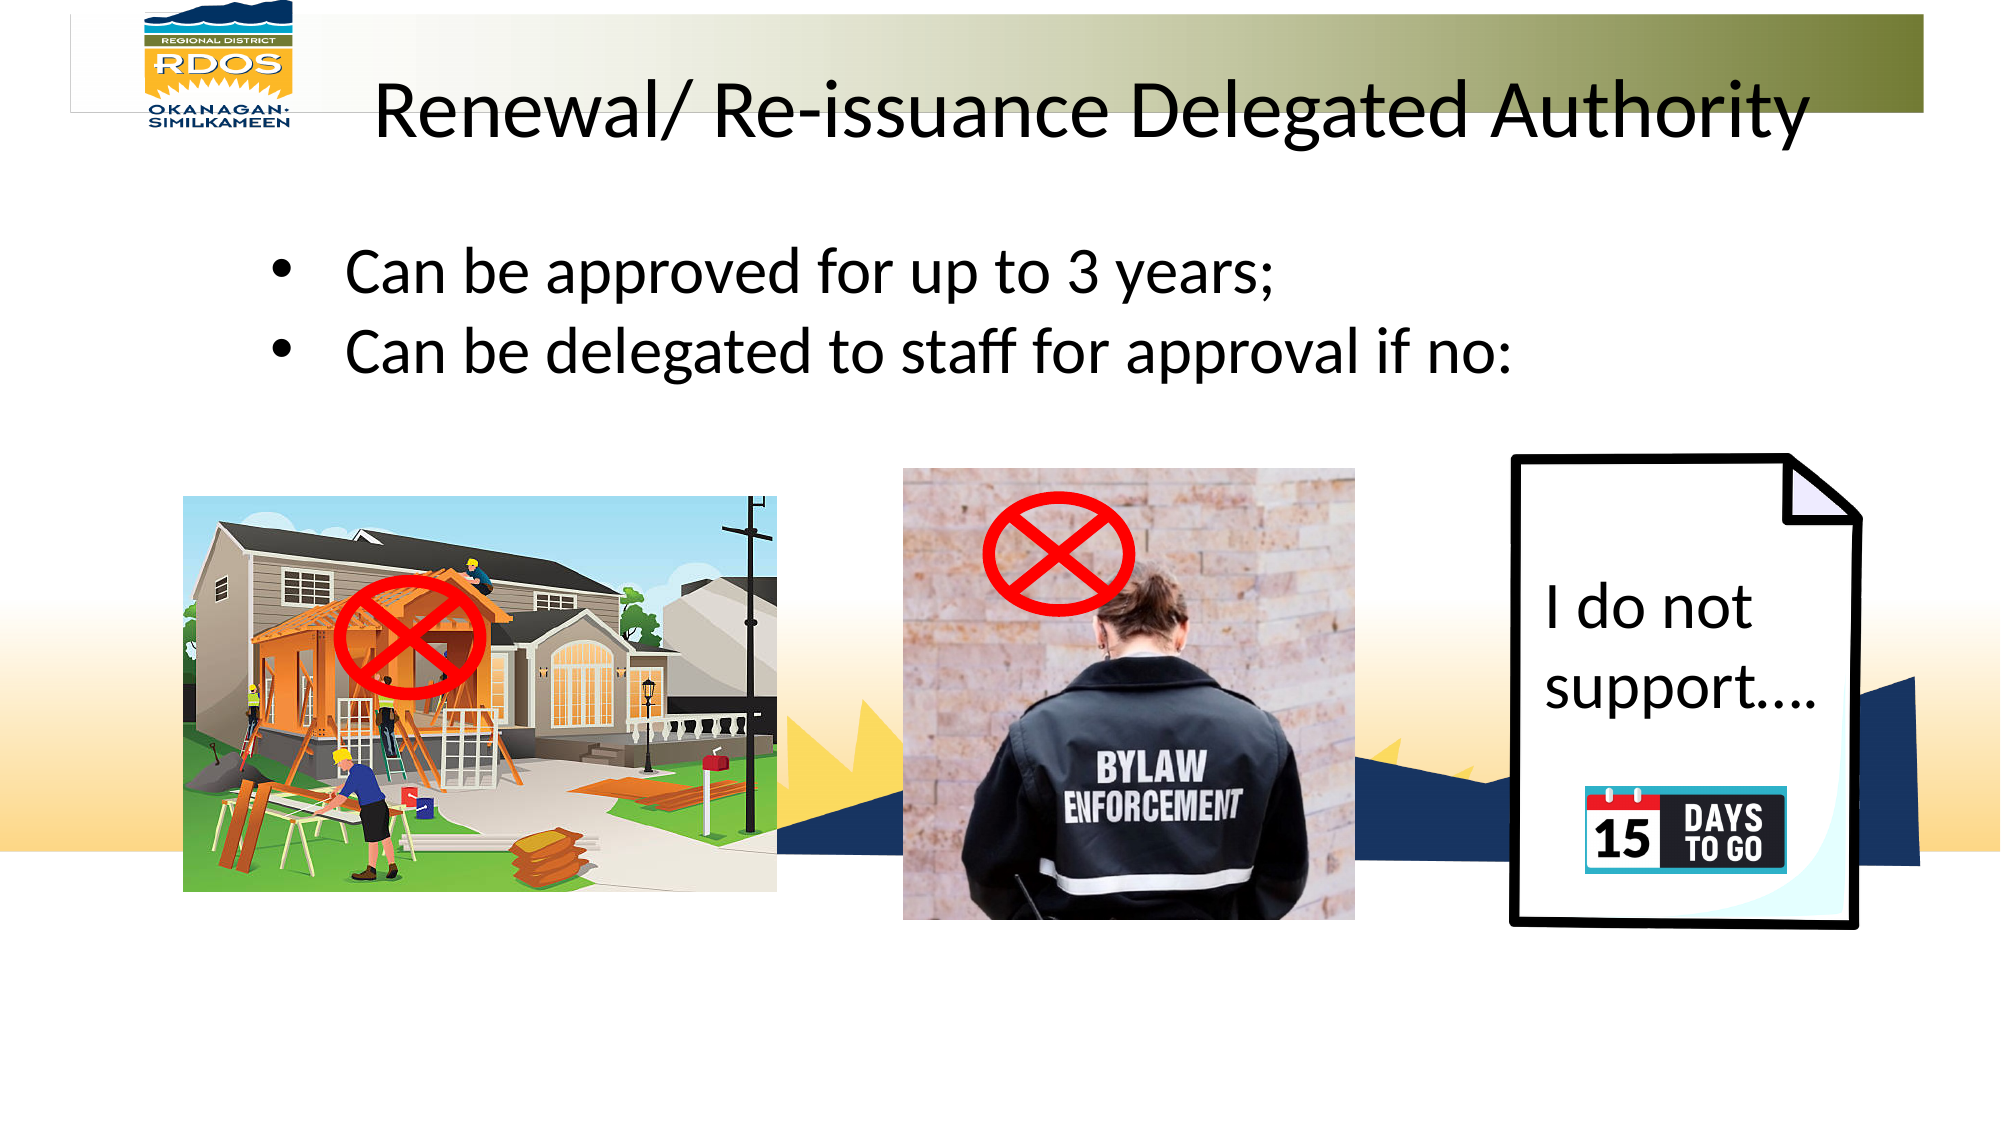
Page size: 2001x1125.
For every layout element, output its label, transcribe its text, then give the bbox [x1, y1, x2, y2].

picture [0, 0, 2001, 1125]
text_box Renewal/ Re-issuance Delegated Authority [216, 47, 1970, 162]
text_box Can be approved for up to 3 years; Can be delegated to staff for approval if no: [255, 219, 1863, 395]
